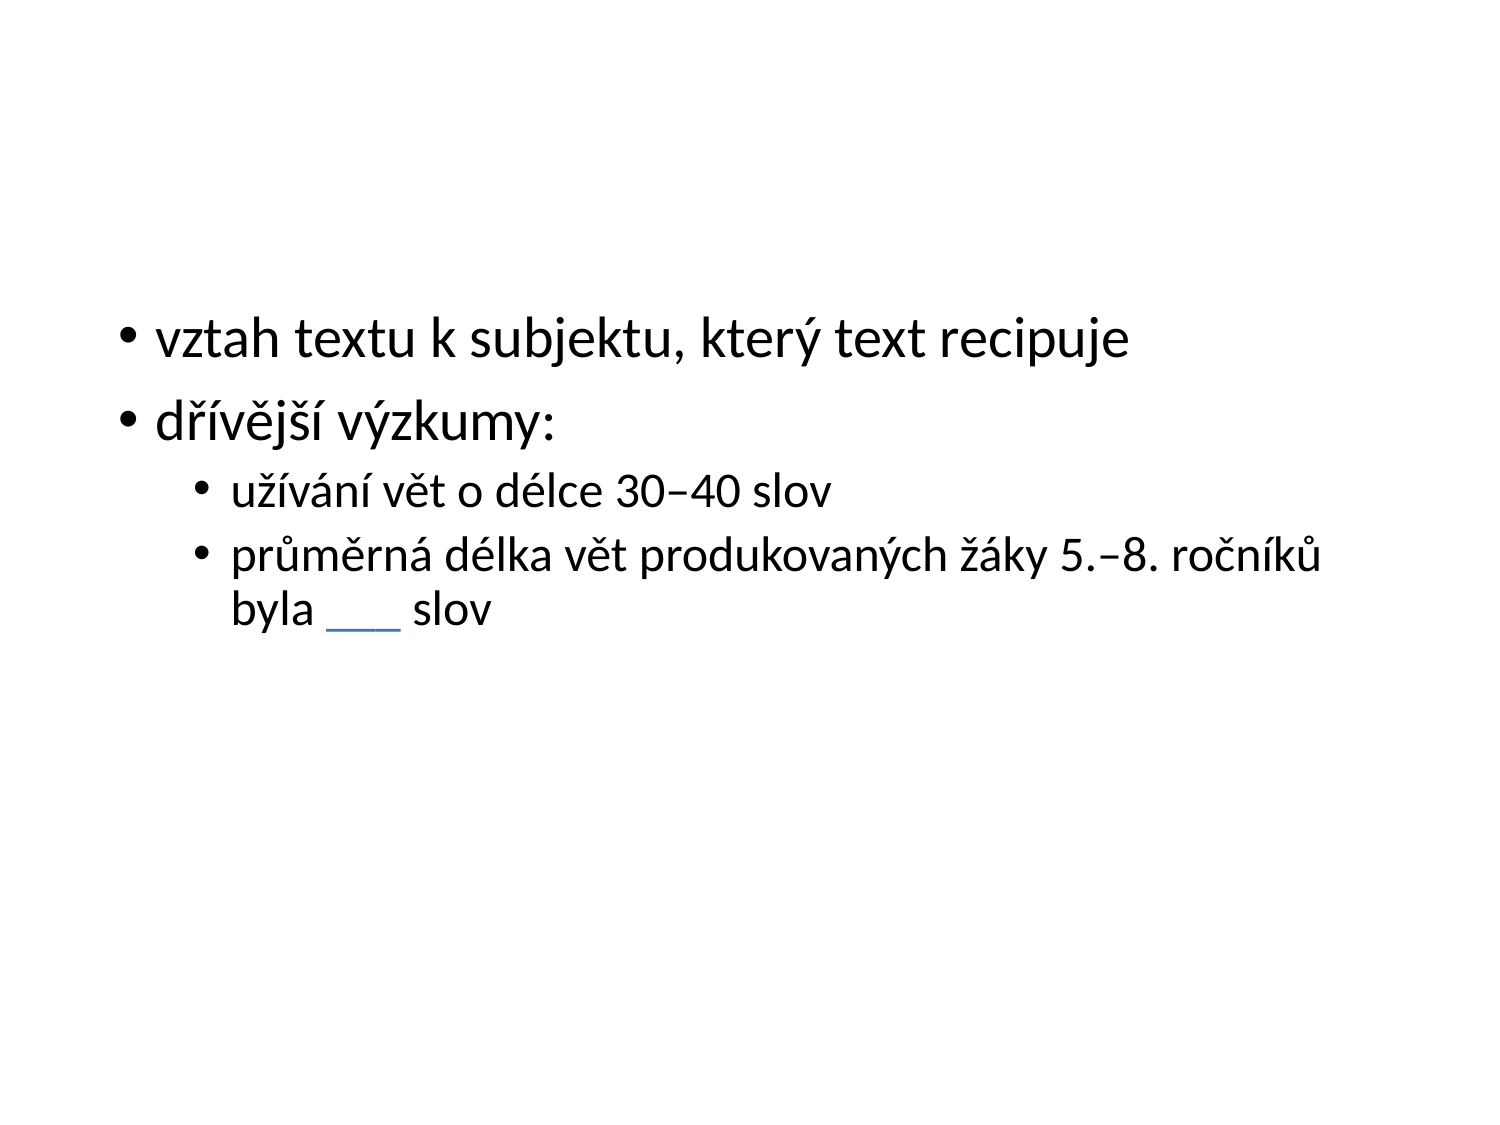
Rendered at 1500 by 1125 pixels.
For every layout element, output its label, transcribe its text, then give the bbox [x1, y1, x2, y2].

list vztah textu k subjektu, který text recipuje dřívější výzkumy: užívání vět o délce 30–40 slov průměrná délka vět produkovaných žáky 5.–8. ročníků byla ___ slov [103, 299, 1397, 1014]
